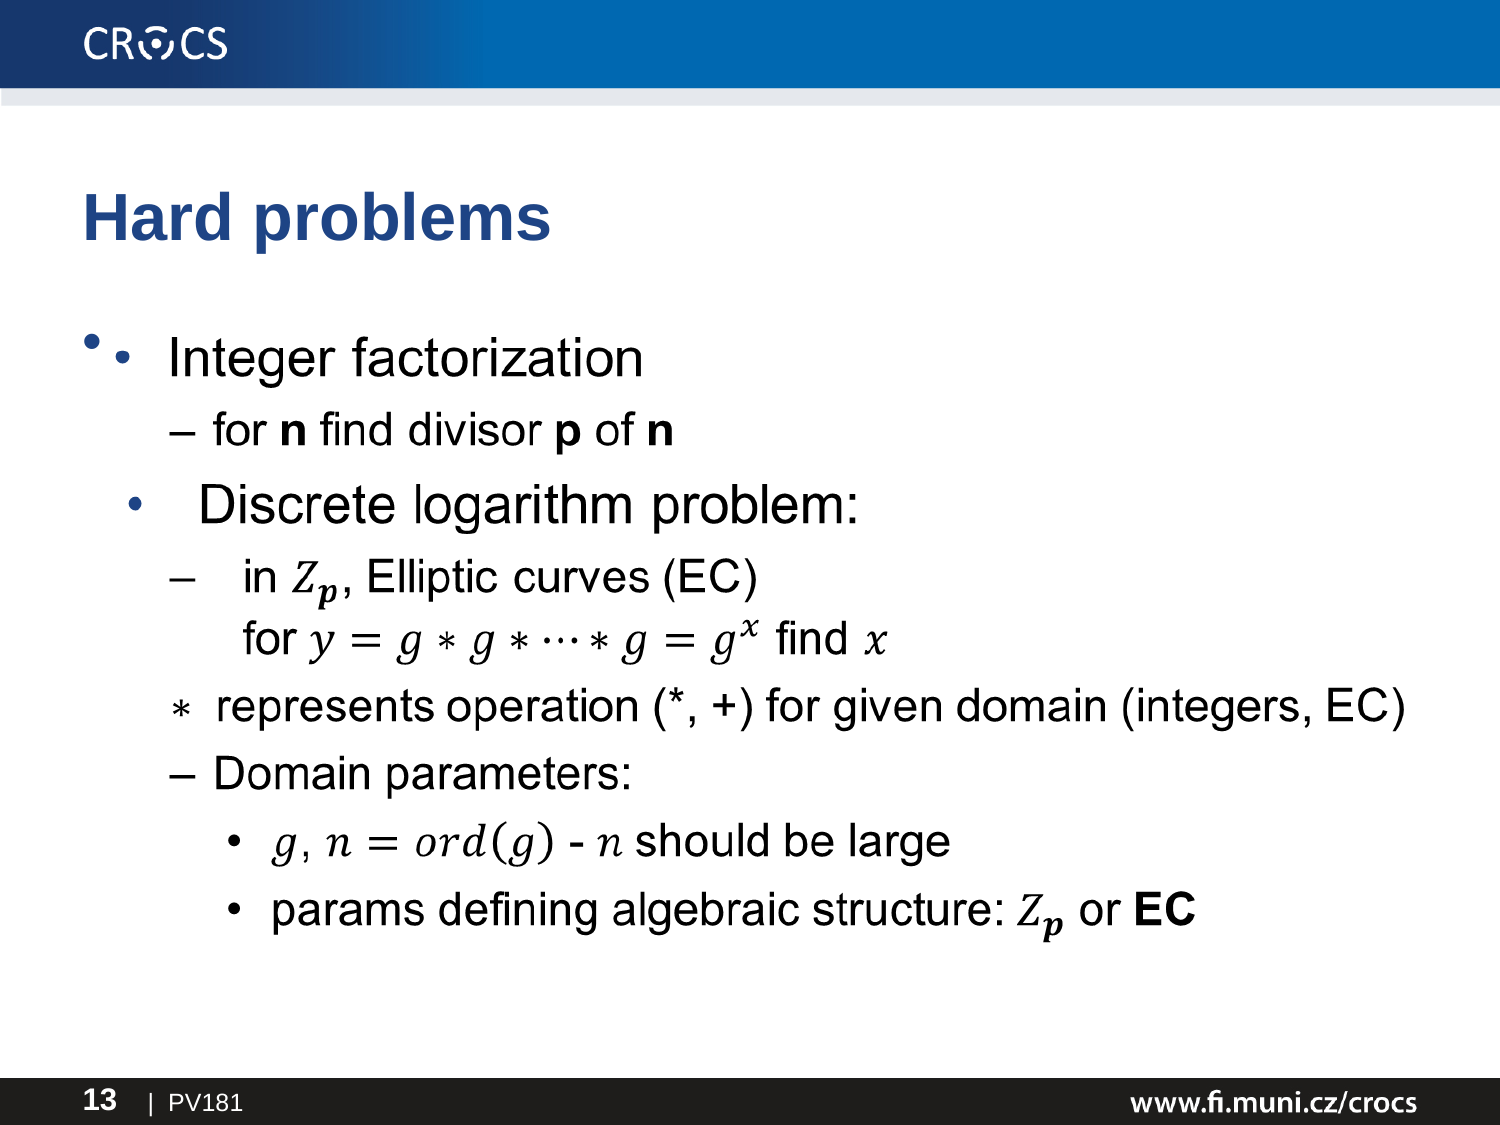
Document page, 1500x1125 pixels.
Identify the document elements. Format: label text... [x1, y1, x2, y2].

slide_number 13 [82, 1078, 147, 1125]
picture [0, 0, 1500, 1125]
list [82, 307, 1433, 988]
title Hard problems [82, 148, 1433, 279]
footer | PV181 [147, 1078, 623, 1125]
